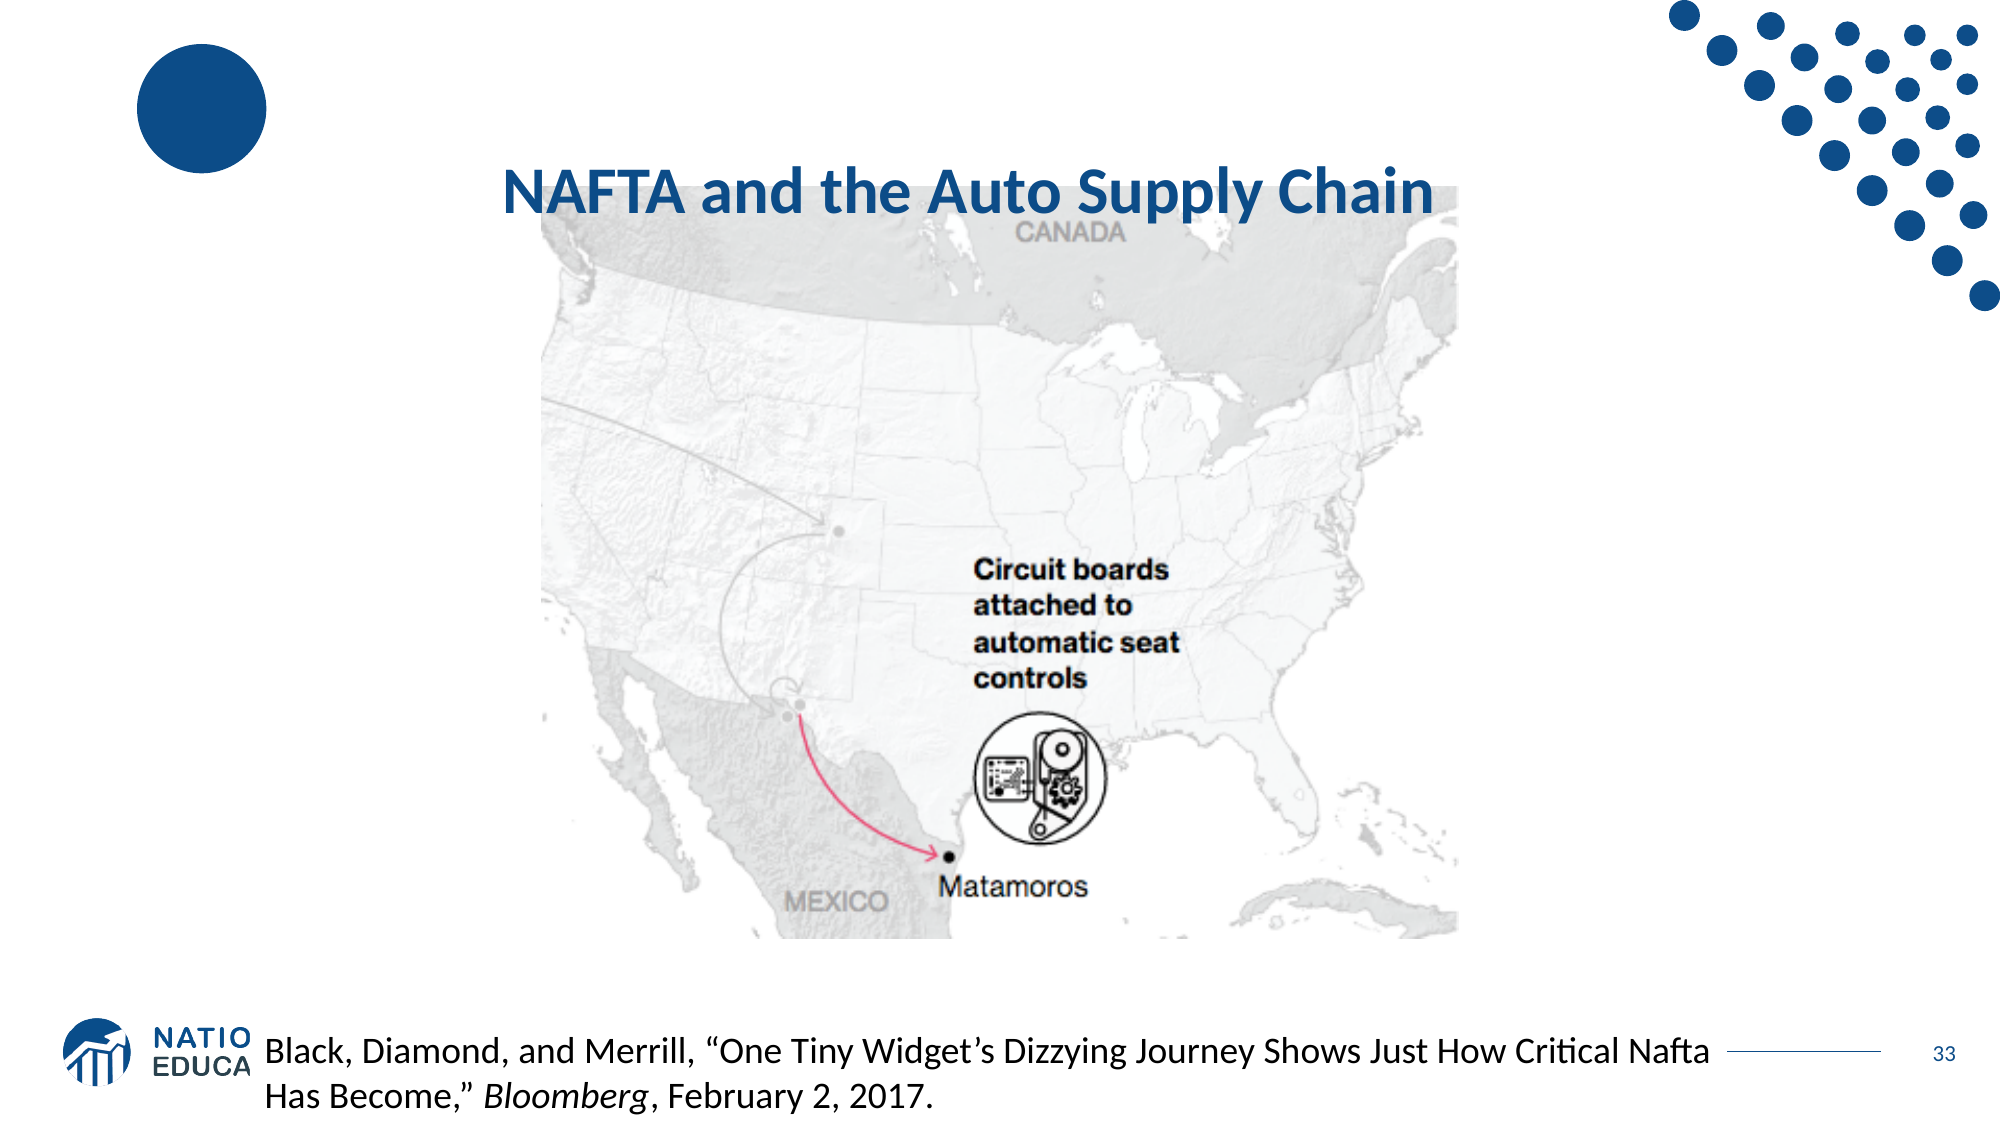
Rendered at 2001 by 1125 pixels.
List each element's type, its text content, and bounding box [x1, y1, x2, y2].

picture [541, 186, 1459, 939]
slide_number 33 [1727, 1022, 1972, 1082]
text_box Black, Diamond, and Merrill, “One Tiny Widget’s Dizzying Journey Shows Just How Critical Nafta Has Become,” Bloomberg, February 2, 2017. [249, 1018, 1727, 1124]
title NAFTA and the Auto Supply Chain [487, 99, 1675, 285]
picture [55, 1013, 520, 1091]
